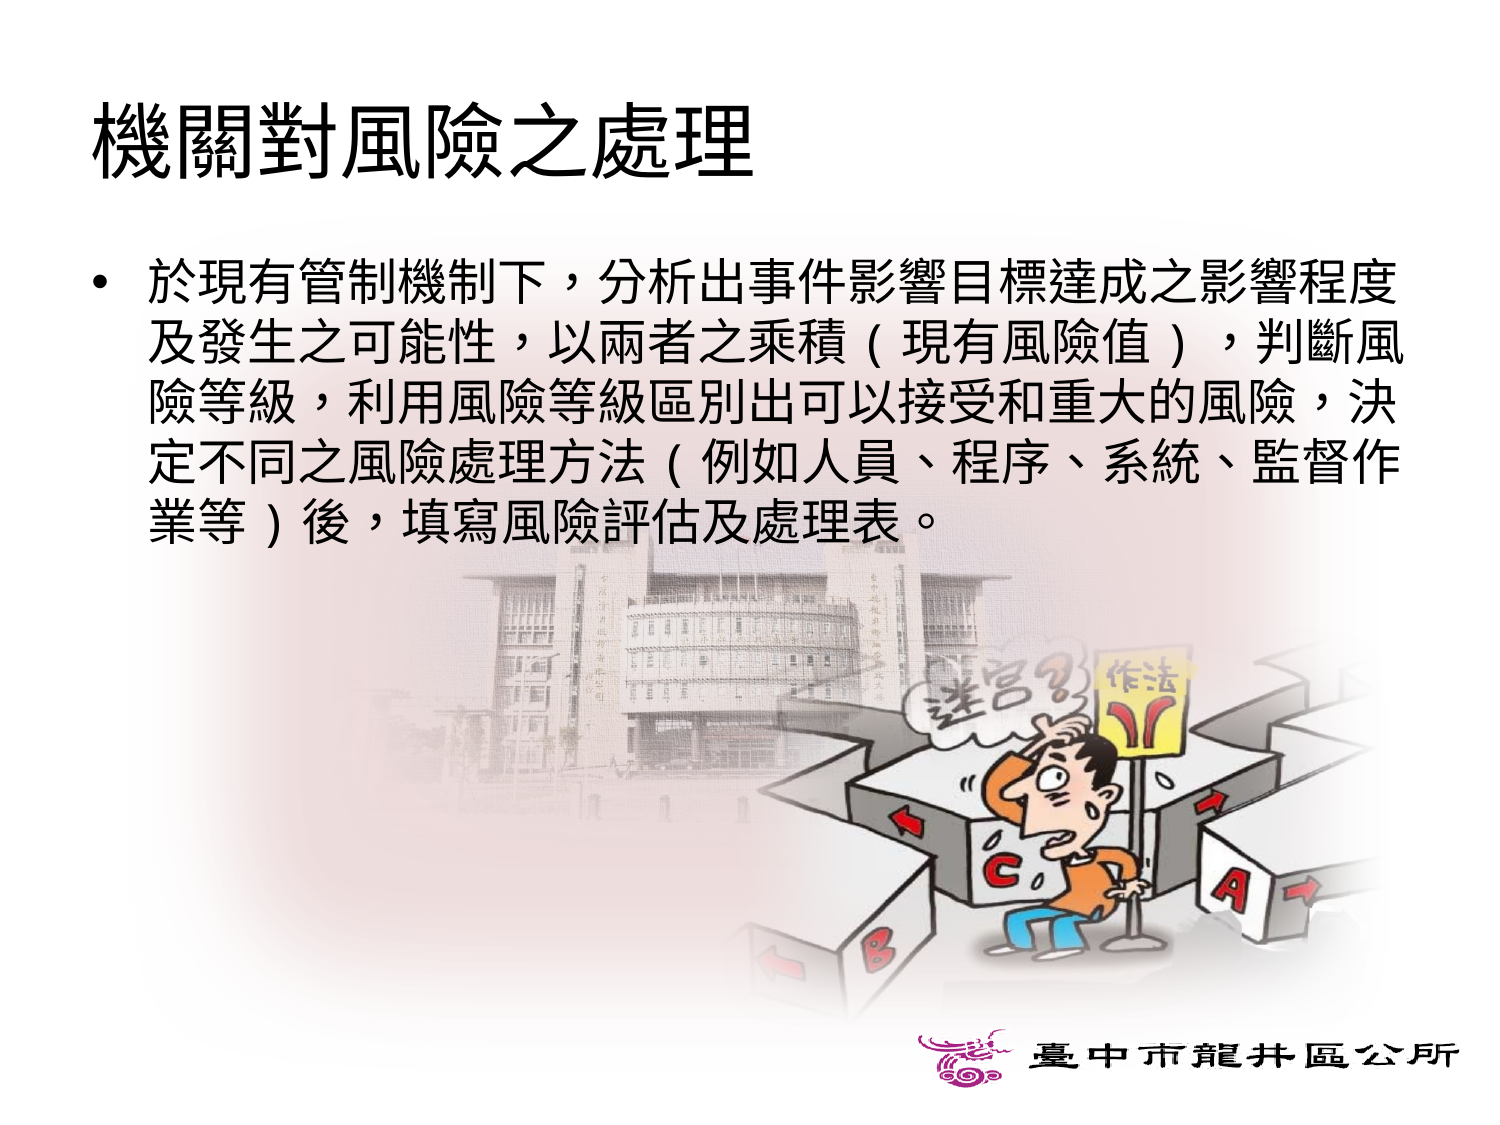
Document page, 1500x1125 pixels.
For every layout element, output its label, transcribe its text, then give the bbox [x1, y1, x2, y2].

title 機關對風險之處理 [75, 45, 1425, 233]
picture [714, 621, 1488, 1094]
text_box 於現有管制機制下，分析出事件影響目標達成之影響程度及發生之可能性，以兩者之乘積(現有風險值)，判斷風險等級，利用風險等級區別出可以接受和重大的風險，決定不同之風險處理方法(例如人員、程序、系統、監督作業等)後，填寫風險評估及處理表。 [76, 243, 1436, 1000]
